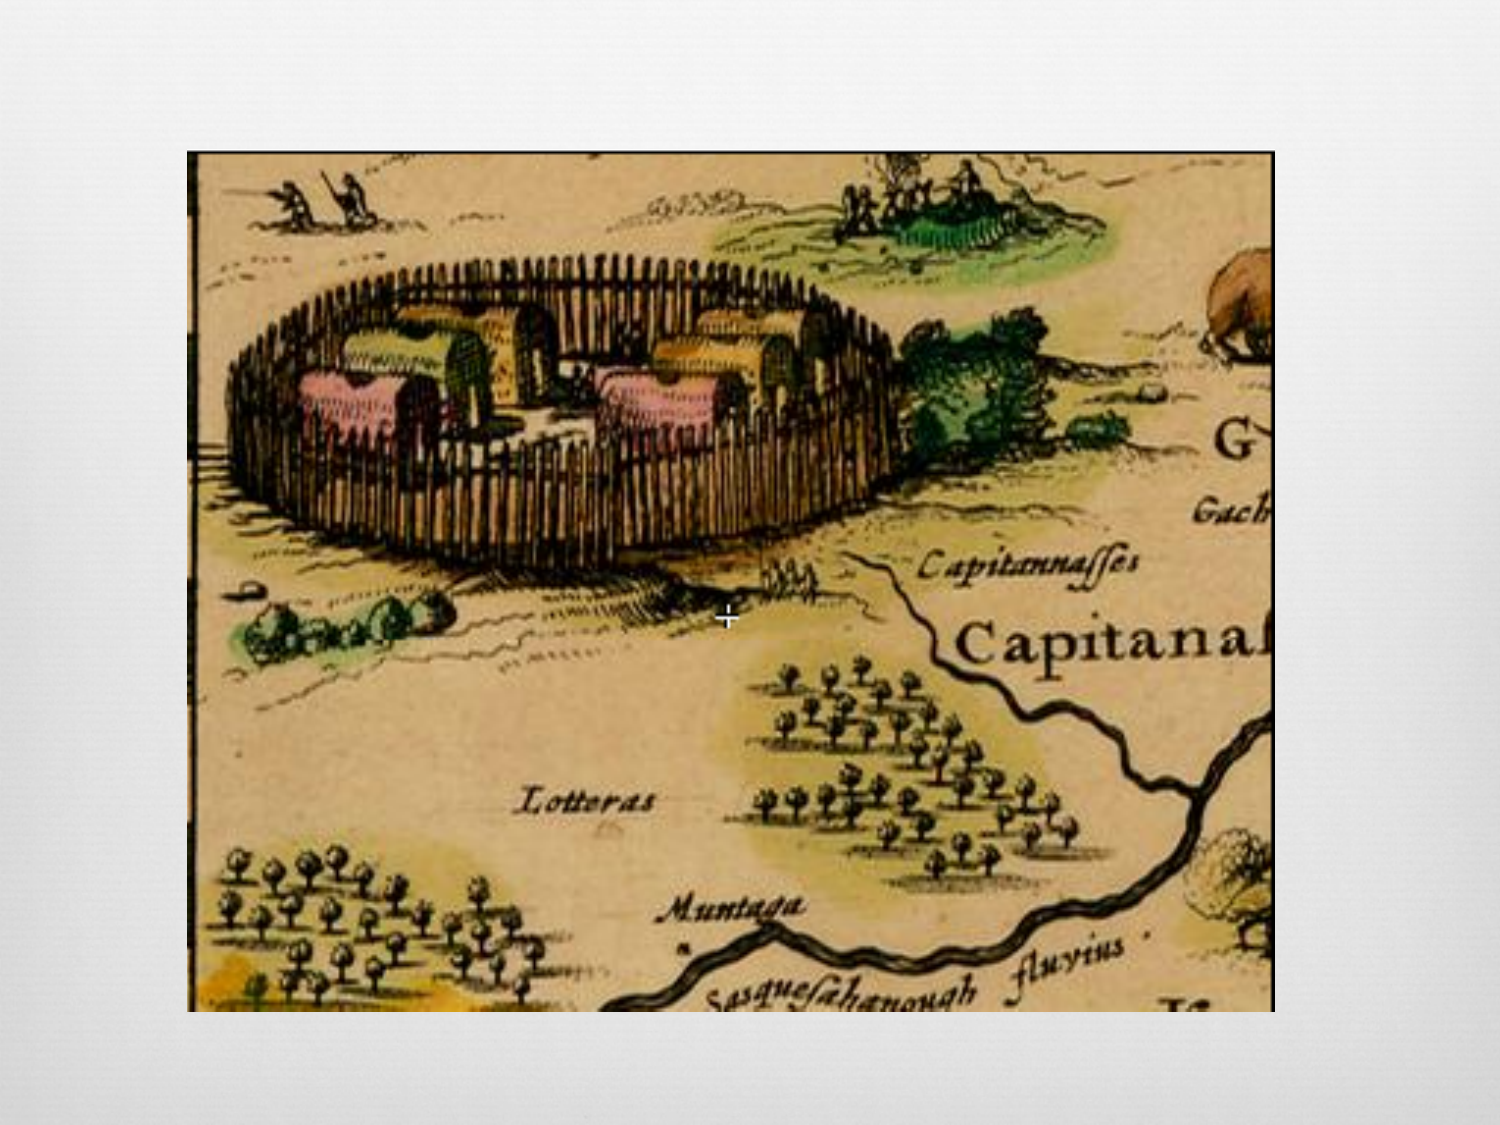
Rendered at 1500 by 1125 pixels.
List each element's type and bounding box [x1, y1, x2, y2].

picture [186, 149, 1276, 1012]
